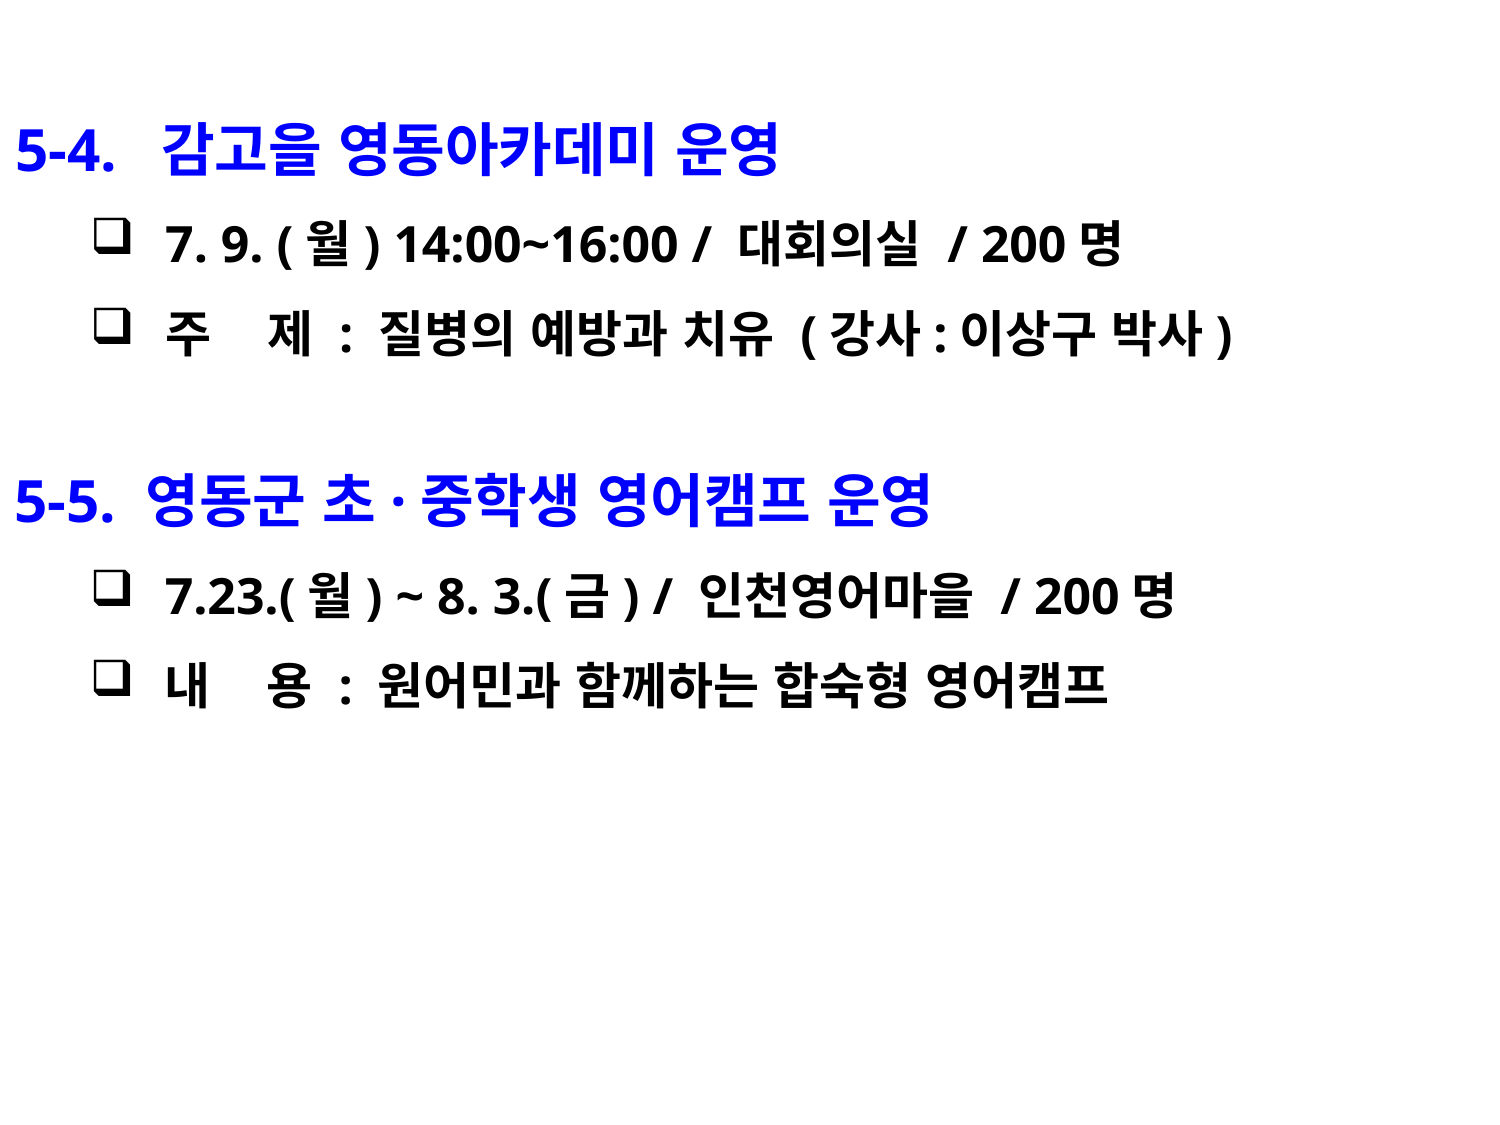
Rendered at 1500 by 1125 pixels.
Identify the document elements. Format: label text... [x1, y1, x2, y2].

text_box 5-5. 영동군 초·중학생 영어캠프 운영 7.23.(월) ~ 8. 3.(금) / 인천영어마을 / 200명 내 용 : 원어민과 함께하는 합숙형 영어캠프 [0, 421, 1335, 722]
text_box 5-4. 감고을 영동아카데미 운영 7. 9. (월) 14:00~16:00 / 대회의실 / 200명 주 제 : 질병의 예방과 치유 (강사:이상구 박사) [0, 70, 1477, 387]
